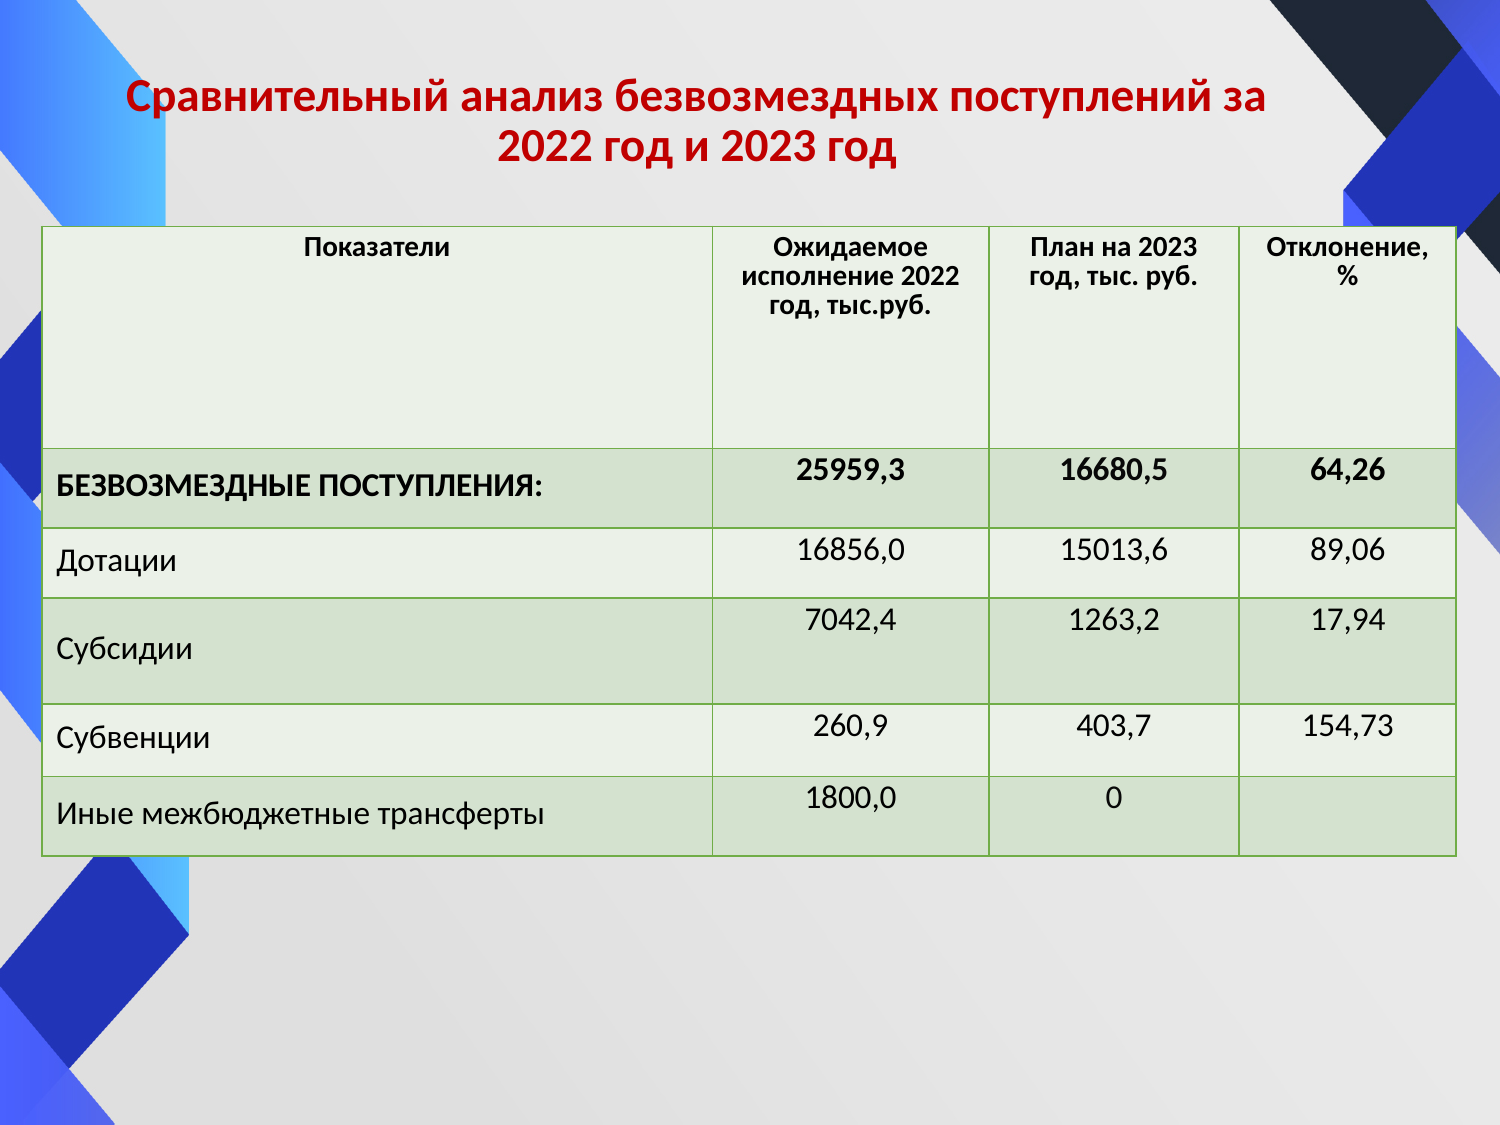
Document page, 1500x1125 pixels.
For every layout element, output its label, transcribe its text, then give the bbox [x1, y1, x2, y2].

table_cell [1240, 777, 1455, 855]
table_cell 64,26 [1240, 449, 1455, 527]
table_cell 25959,3 [713, 449, 988, 527]
table_cell 89,06 [1240, 529, 1455, 597]
table_cell 16680,5 [990, 449, 1238, 527]
table_cell БЕЗВОЗМЕЗДНЫЕ ПОСТУПЛЕНИЯ: [43, 449, 712, 527]
table_cell Дотации [43, 529, 712, 597]
table_cell 1800,0 [713, 777, 988, 855]
table_cell 154,73 [1240, 705, 1455, 776]
table_cell Субсидии [43, 599, 712, 703]
picture [0, 0, 1500, 1125]
table_cell 260,9 [713, 705, 988, 776]
table_cell 0 [990, 777, 1238, 855]
table_cell 15013,6 [990, 529, 1238, 597]
table_header Ожидаемое исполнение 2022 год, тыс.руб. [713, 227, 988, 448]
table_header План на 2023 год, тыс. руб. [990, 227, 1238, 448]
table_cell 16856,0 [713, 529, 988, 597]
table_cell Иные межбюджетные трансферты [43, 777, 712, 855]
table_cell 7042,4 [713, 599, 988, 703]
table_cell Субвенции [43, 705, 712, 776]
table_header Показатели [43, 227, 712, 448]
title Сравнительный анализ безвозмездных поступлений за 2022 год и 2023 год [75, 62, 1319, 180]
table_cell 17,94 [1240, 599, 1455, 703]
table_cell 1263,2 [990, 599, 1238, 703]
table_cell 403,7 [990, 705, 1238, 776]
table_header Отклонение, % [1240, 227, 1455, 448]
